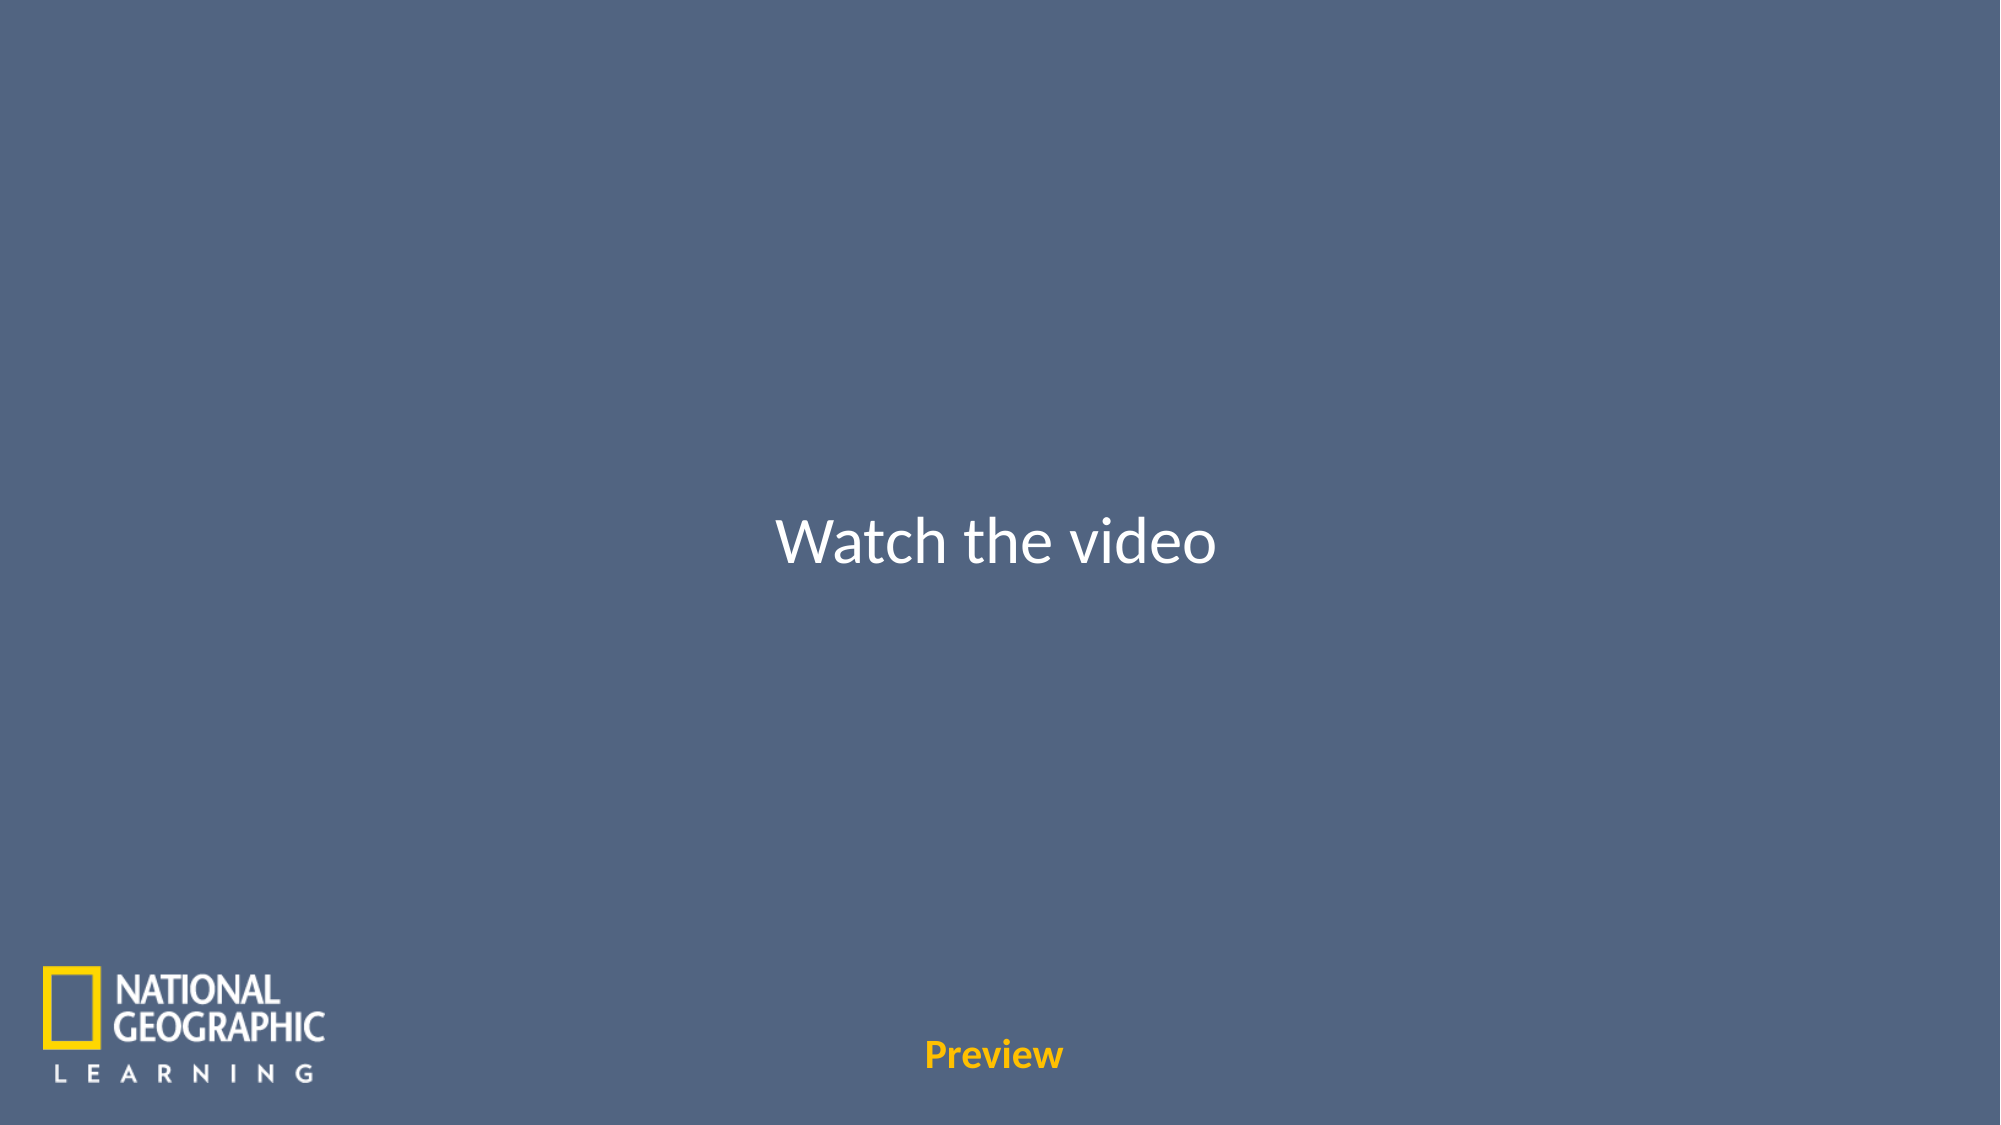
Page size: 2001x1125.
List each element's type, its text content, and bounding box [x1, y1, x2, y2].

picture [43, 966, 325, 1083]
list Watch the video [134, 304, 1860, 1019]
